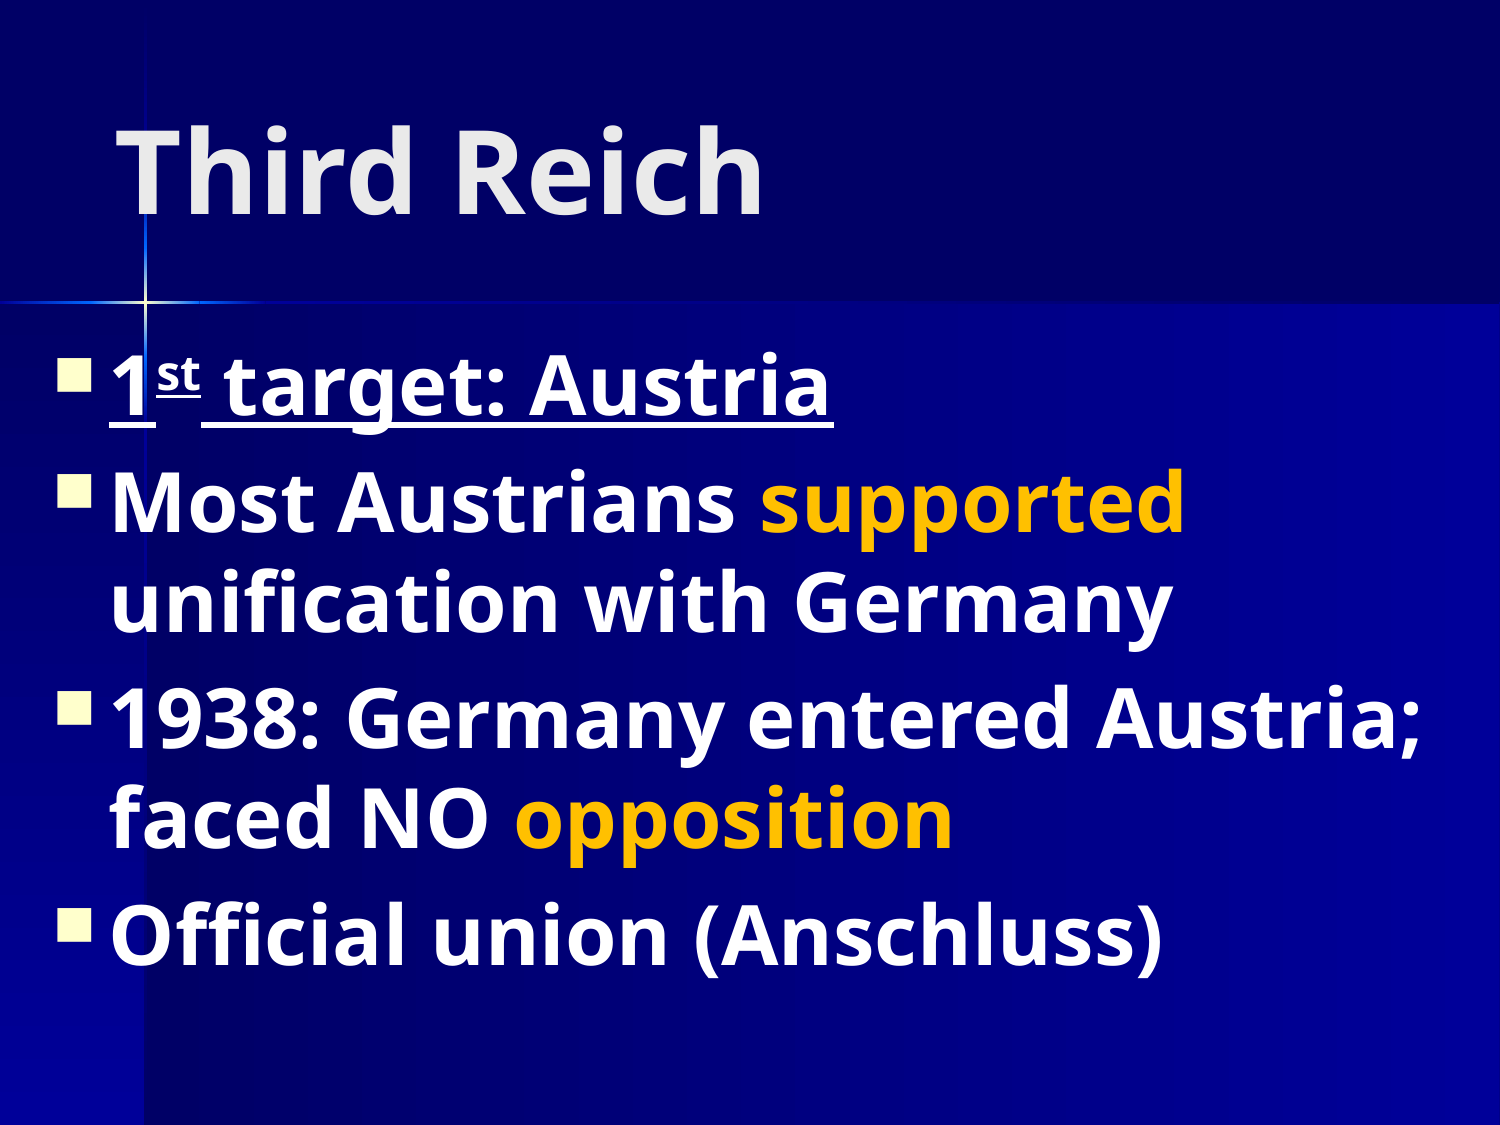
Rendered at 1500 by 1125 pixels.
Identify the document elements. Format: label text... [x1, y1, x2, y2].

title Third Reich [99, 49, 1413, 286]
list 1st target: Austria Most Austrians supported unification with Germany 1938: Germany entered Austria; faced NO opposition Official union (Anschluss) [37, 324, 1500, 1125]
